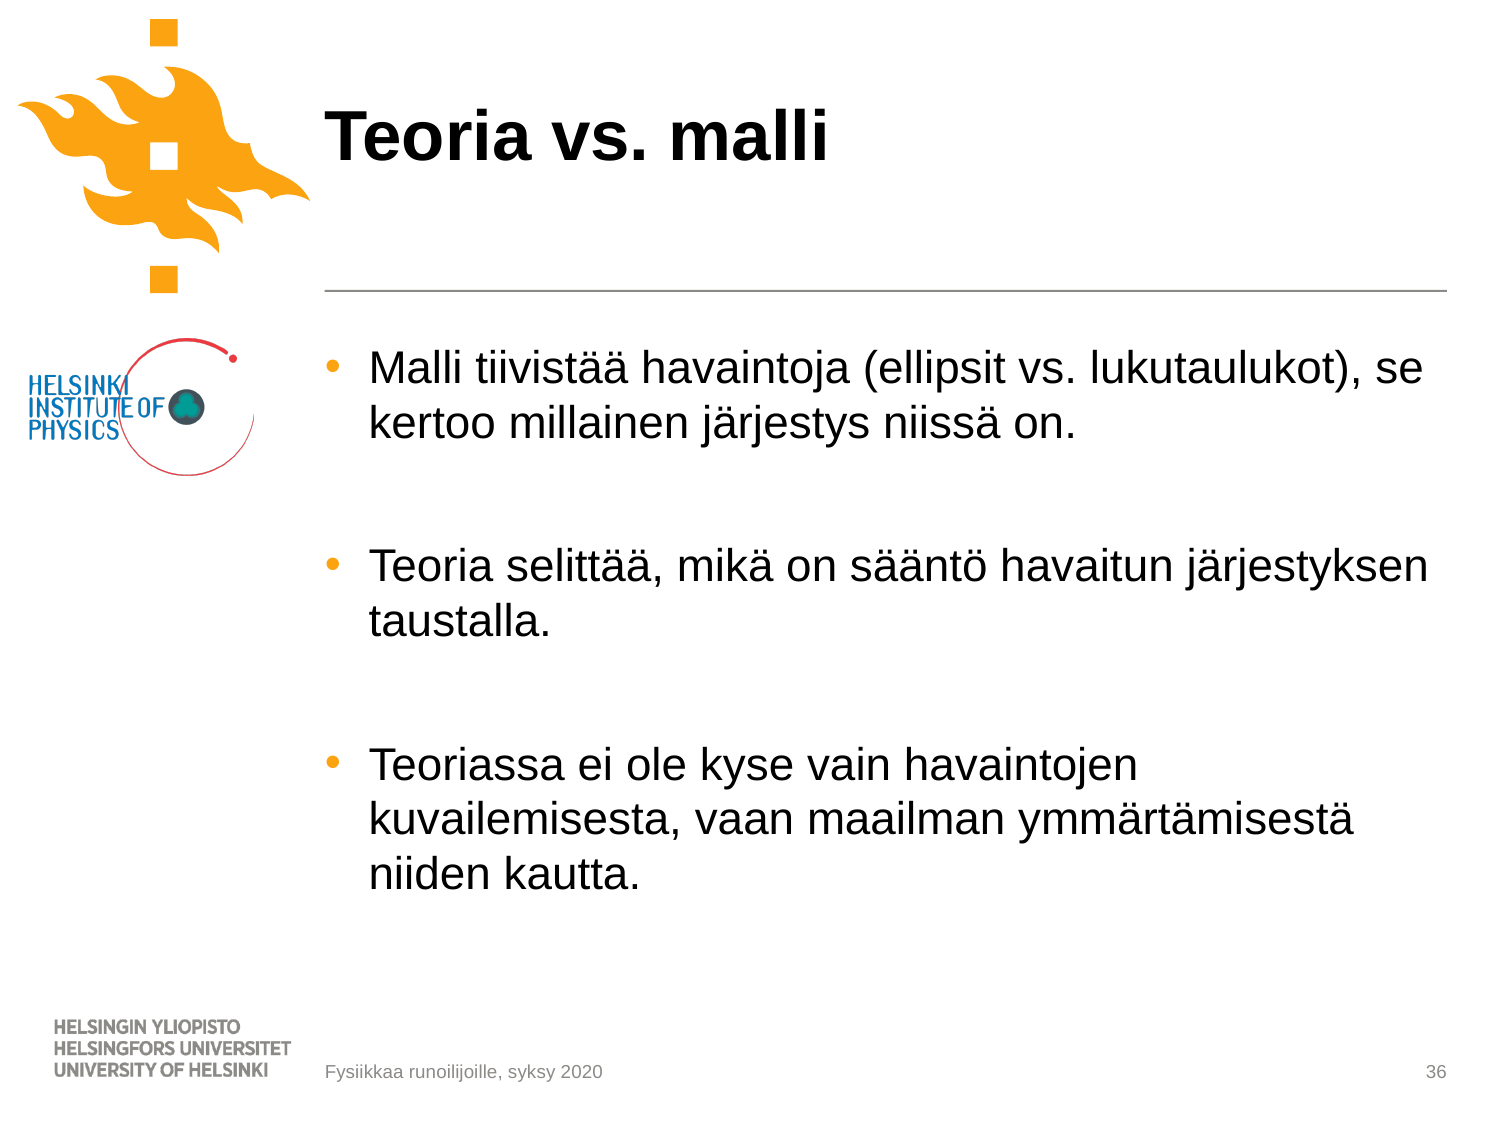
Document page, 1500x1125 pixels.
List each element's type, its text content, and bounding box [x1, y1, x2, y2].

slide_number 36 [1376, 1011, 1447, 1083]
picture [53, 1017, 292, 1079]
title Teoria vs. malli [324, 90, 1447, 279]
list Malli tiivistää havaintoja (ellipsit vs. lukutaulukot), se kertoo millainen järjestys niissä on. Teoria selittää, mikä on sääntö havaitun järjestyksen taustalla. Teoriassa ei ole kyse vain havaintojen kuvailemisesta, vaan maailman ymmärtämisestä niiden kautta. [324, 338, 1453, 1053]
footer Fysiikkaa runoilijoille, syksy 2020 [324, 1011, 1069, 1083]
